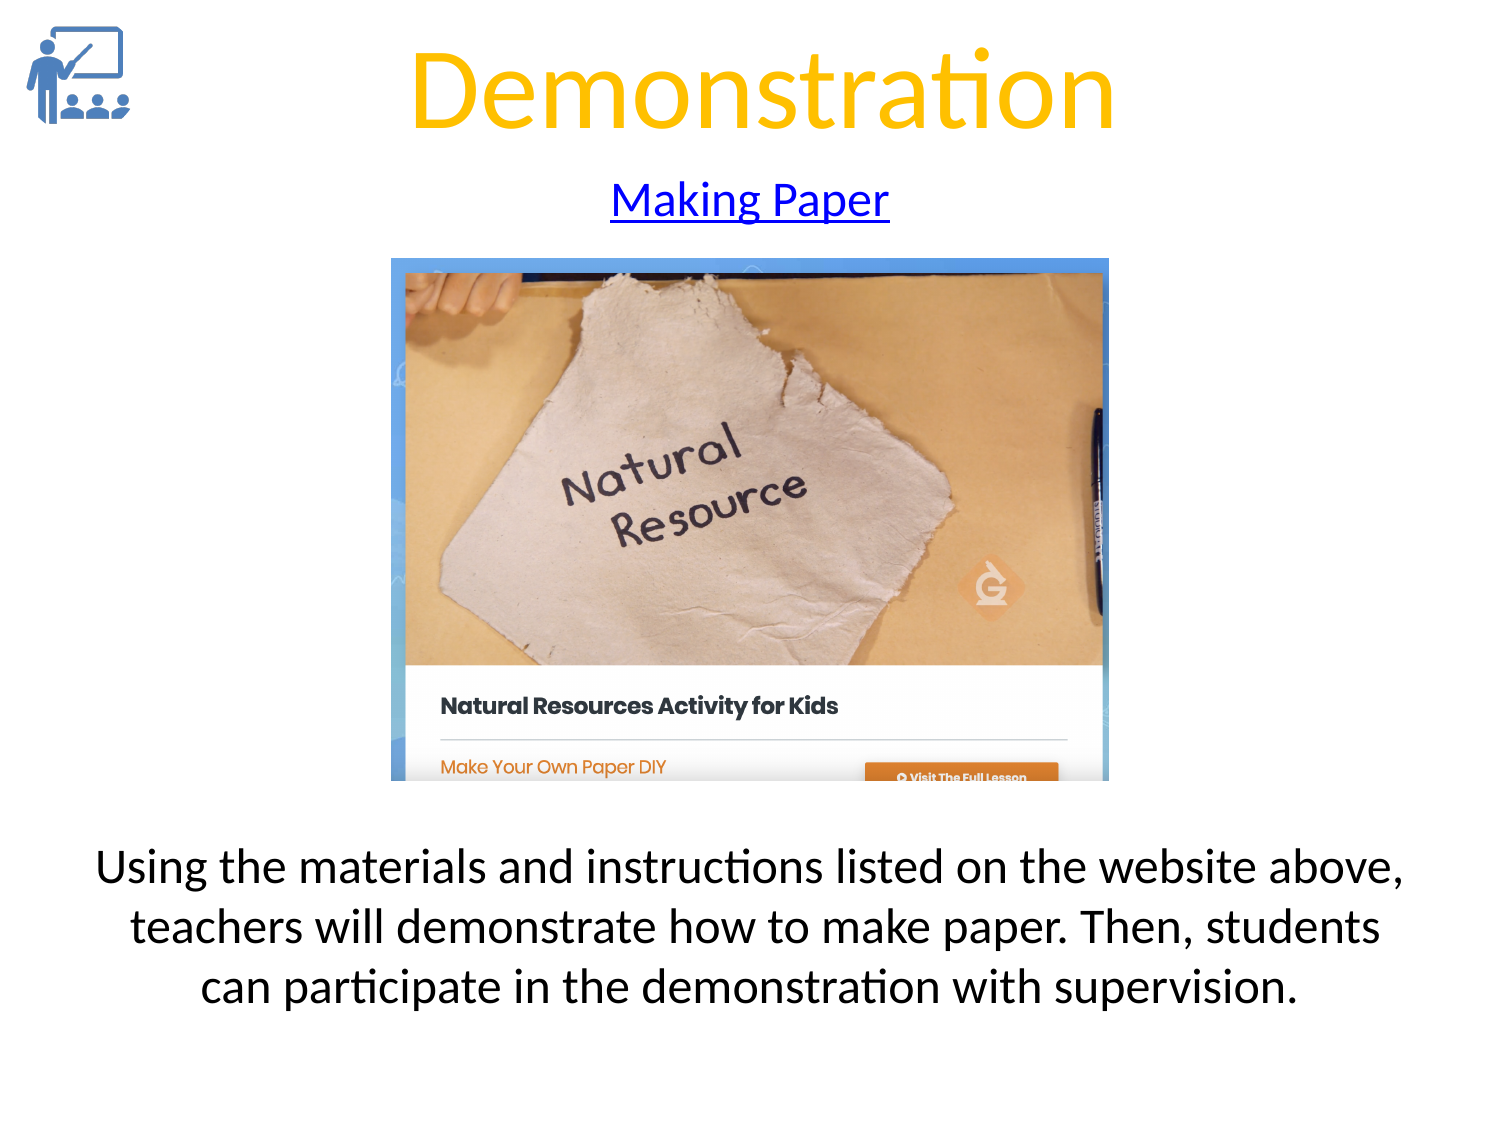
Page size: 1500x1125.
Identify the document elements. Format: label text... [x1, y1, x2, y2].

text_box Using the materials and instructions listed on the website above, teachers will demonstrate how to make paper. Then, students can participate in the demonstration with supervision. [77, 826, 1422, 1022]
text_box Demonstration [377, 4, 1150, 151]
text_box [20, 14, 142, 135]
picture [391, 258, 1109, 782]
text_box Making Paper [350, 151, 1150, 242]
